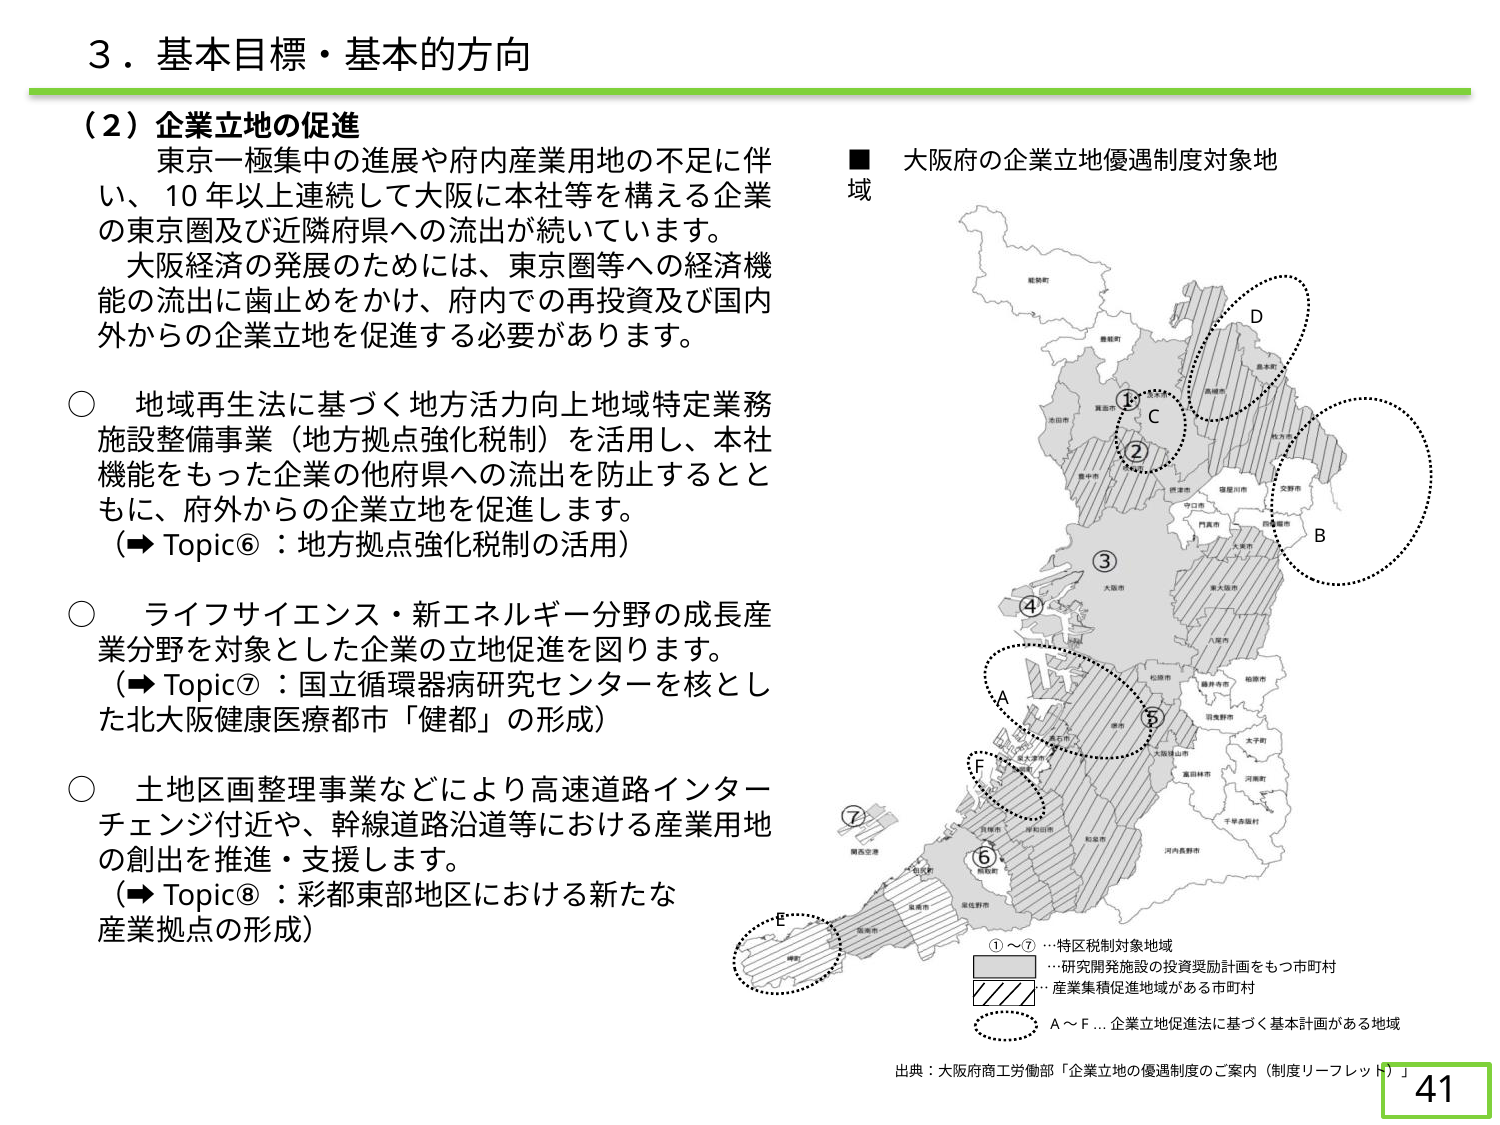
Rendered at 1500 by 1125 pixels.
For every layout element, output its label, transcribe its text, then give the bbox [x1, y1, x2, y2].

text_box ■ 大阪府の企業立地優遇制度対象地域 [833, 137, 1314, 156]
text_box ３．基本目標・基本的方向 [29, 24, 1365, 84]
text_box 40 [1381, 1087, 1492, 1119]
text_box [682, 158, 1437, 1055]
text_box （２）企業立地の促進 東京一極集中の進展や府内産業用地の不足に伴い、10年以上連続して大阪に本社等を構える企業の東京圏及び近隣府県への流出が続いています。 大阪経済の発展のためには、東京圏等への経済機能の流出に歯止めをかけ、府内での再投資及び国内外からの企業立地を促進する必要があります。 ○ 地域再生法に基づく地方活力向上地域特定業務施設整備事業（地方拠点強化税制）を活用し、本社機能をもった企業の他府県への流出を防止するとともに、府外からの企業立地を促進します。 （➡Topic⑥：地方拠点強化税制の活用） ○ ライフサイエンス・新エネルギー分野の成長産業分野を対象とした企業の立地促進を図ります。 （➡Topic⑦：国立循環器病研究センターを核とした北大阪健康医療都市「健都」の形成） ○ 土地区画整理事業などにより高速道路インターチェンジ付近や、幹線道路沿道等における産業用地の創出を推進・支援します。 （➡Topic⑧：彩都東部地区における新たな 産業拠点の形成） [53, 99, 788, 989]
text_box 出典：大阪府商工労働部「企業立地の優遇制度のご案内（制度リーフレット）」 [879, 1054, 1500, 1087]
